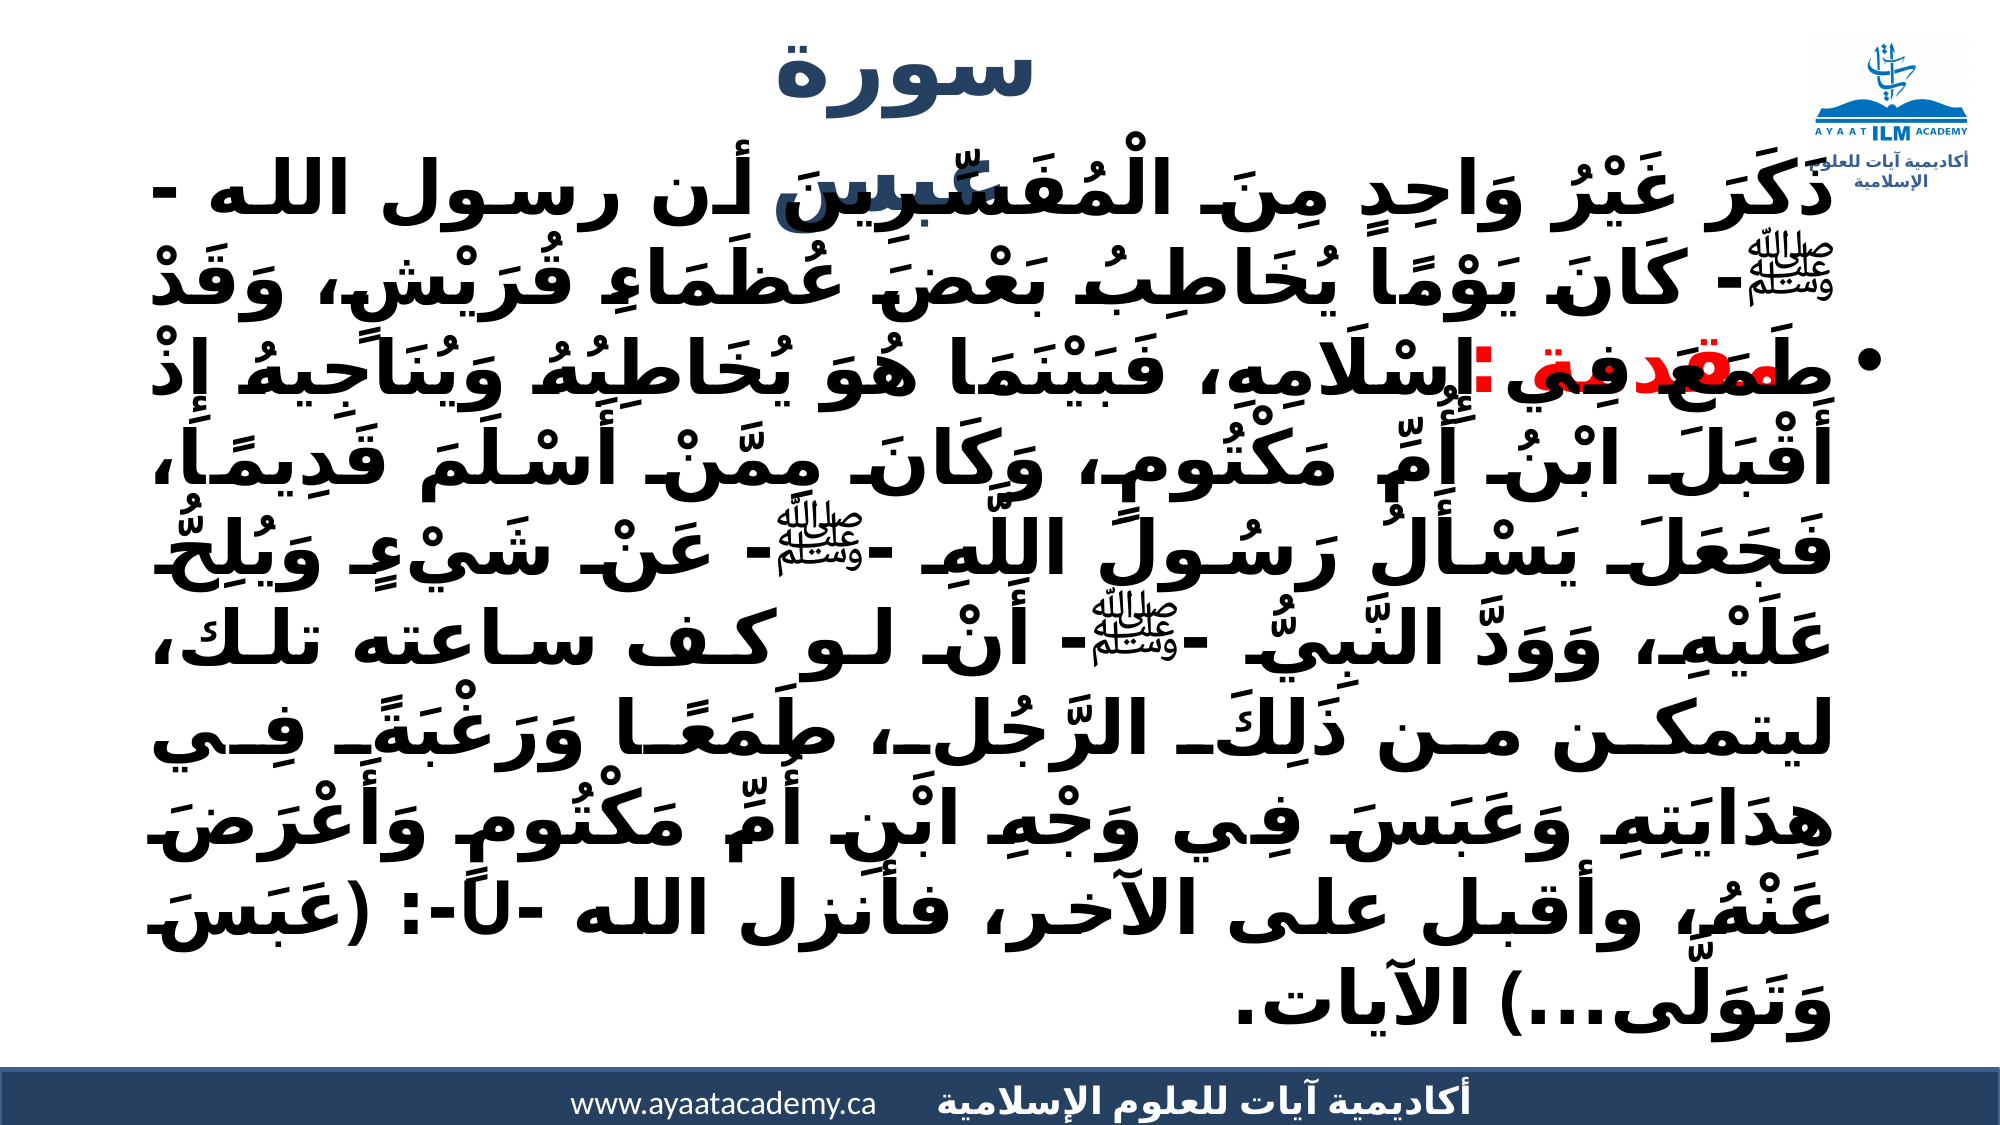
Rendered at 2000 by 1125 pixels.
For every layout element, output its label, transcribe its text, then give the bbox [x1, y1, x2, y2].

text_box أكاديمية آيات للعلوم الإسلامية www.ayaatacademy.ca [0, 1067, 2000, 1125]
text_box ذَكَرَ غَيْرُ وَاحِدٍ مِنَ الْمُفَسِّرِينَ أن رسول الله -ﷺ- كَانَ يَوْمًا يُخَاطِبُ بَعْضَ عُظَمَاءِ قُرَيْشٍ، وَقَدْ طَمَعَ فِي إِسْلَامِهِ، فَبَيْنَمَا هُوَ يُخَاطِبُهُ وَيُنَاجِيهُ إِذْ أَقْبَلَ ابْنُ أُمِّ مَكْتُومٍ، وَكَانَ مِمَّنْ أَسْلَمَ قَدِيمًا، فَجَعَلَ يَسْأَلُ رَسُولَ اللَّهِ -ﷺ- عَنْ شَيْءٍ وَيُلِحُّ عَلَيْهِ، وَوَدَّ النَّبِيُّ -ﷺ- أَنْ لو كف ساعته تلك، ليتمكن من ذَلِكَ الرَّجُلِ، طَمَعًا وَرَغْبَةً فِي هِدَايَتِهِ وَعَبَسَ فِي وَجْهِ ابْنِ أُمِّ مَكْتُومٍ وَأَعْرَضَ عَنْهُ، وأقبل على الآخر، فأنزل الله -U-: ﴿عَبَسَ وَتَوَلَّى...﴾ الآيات. [134, 468, 1852, 1047]
text_box مقدمة : [1078, 294, 1901, 417]
text_box سورة عبس [680, 113, 1101, 237]
picture [1808, 30, 1973, 150]
text_box أكاديمية آيات للعلوم الإسلامية [1789, 143, 1989, 199]
